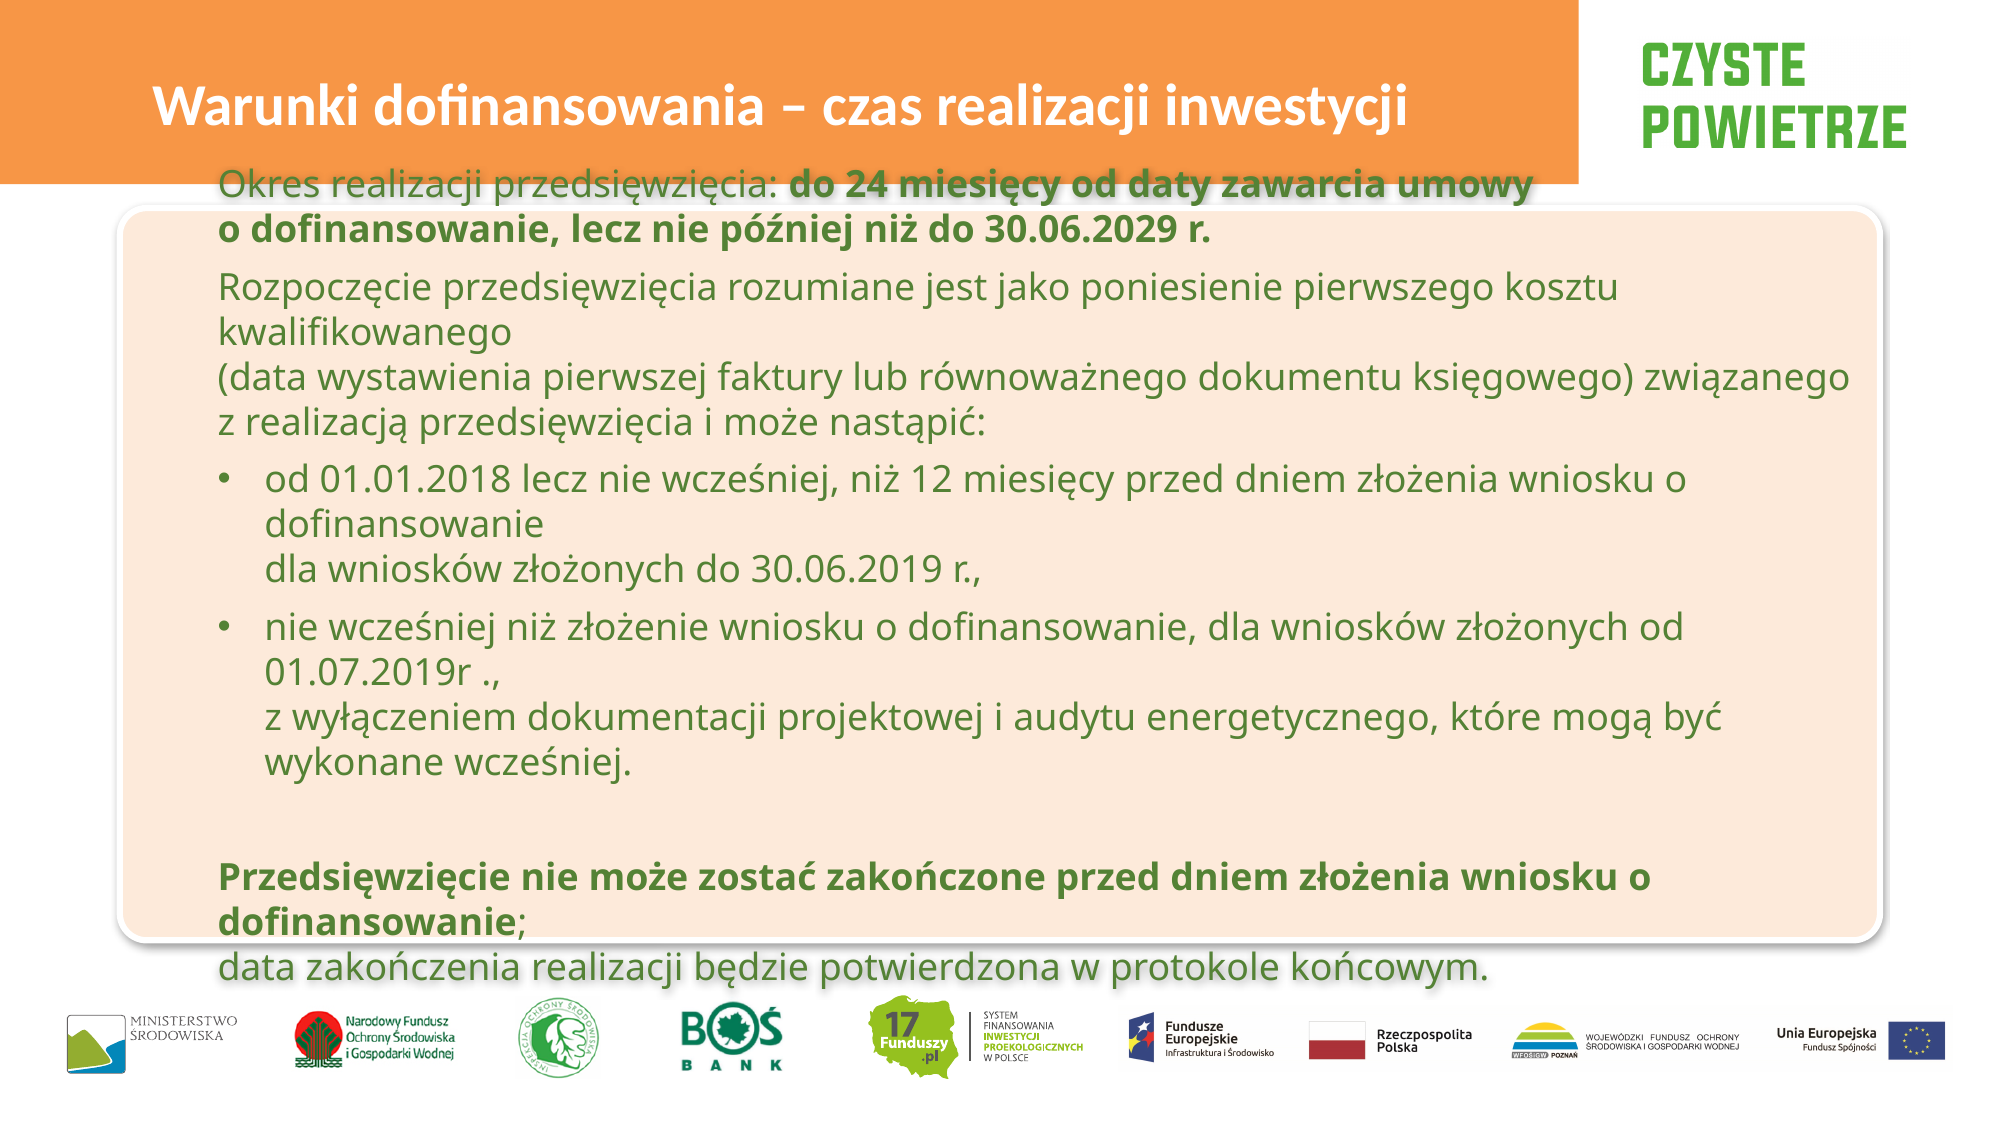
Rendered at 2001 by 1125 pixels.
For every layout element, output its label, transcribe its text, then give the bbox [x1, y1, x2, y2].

picture [655, 992, 815, 1083]
text_box Warunki dofinansowania – czas realizacji inwestycji [137, 30, 1567, 173]
text_box Okres realizacji przedsięwzięcia: do 24 miesięcy od daty zawarcia umowy o dofinansowanie, lecz nie później niż do 30.06.2029 r. Rozpoczęcie przedsięwzięcia rozumiane jest jako poniesienie pierwszego kosztu kwalifikowanego (data wystawienia pierwszej faktury lub równoważnego dokumentu księgowego) związanego z realizacją przedsięwzięcia i może nastąpić: od 01.01.2018 lecz nie wcześniej, niż 12 miesięcy przed dniem złożenia wniosku o dofinansowanie dla wniosków złożonych do 30.06.2019 r., nie wcześniej niż złożenie wniosku o dofinansowanie, dla wniosków złożonych od 01.07.2019r ., z wyłączeniem dokumentacji projektowej i audytu energetycznego, które mogą być wykonane wcześniej. Przedsięwzięcie nie może zostać zakończone przed dniem złożenia wniosku o dofinansowanie; data zakończenia realizacji będzie potwierdzona w protokole końcowym. [116, 204, 1884, 944]
picture [291, 1000, 462, 1083]
picture [515, 996, 601, 1079]
picture [1118, 1005, 1953, 1072]
